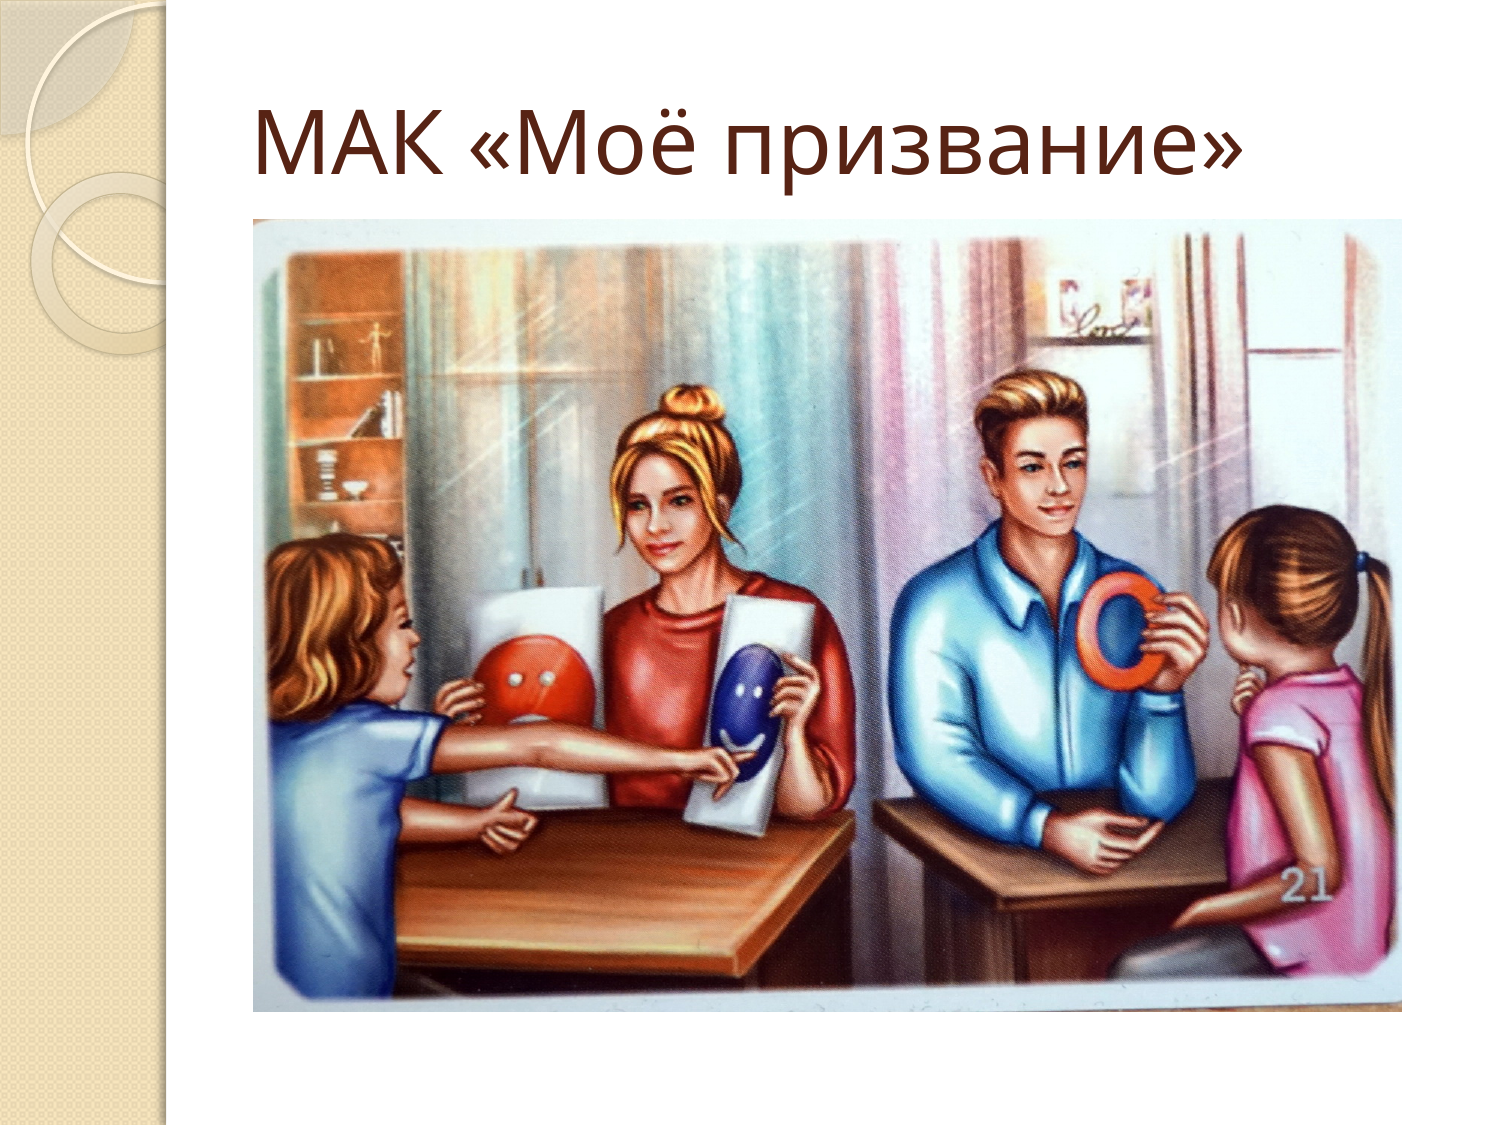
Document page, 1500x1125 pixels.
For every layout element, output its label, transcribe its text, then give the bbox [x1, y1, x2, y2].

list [253, 219, 1403, 1012]
title МАК «Моё призвание» [235, 45, 1466, 233]
